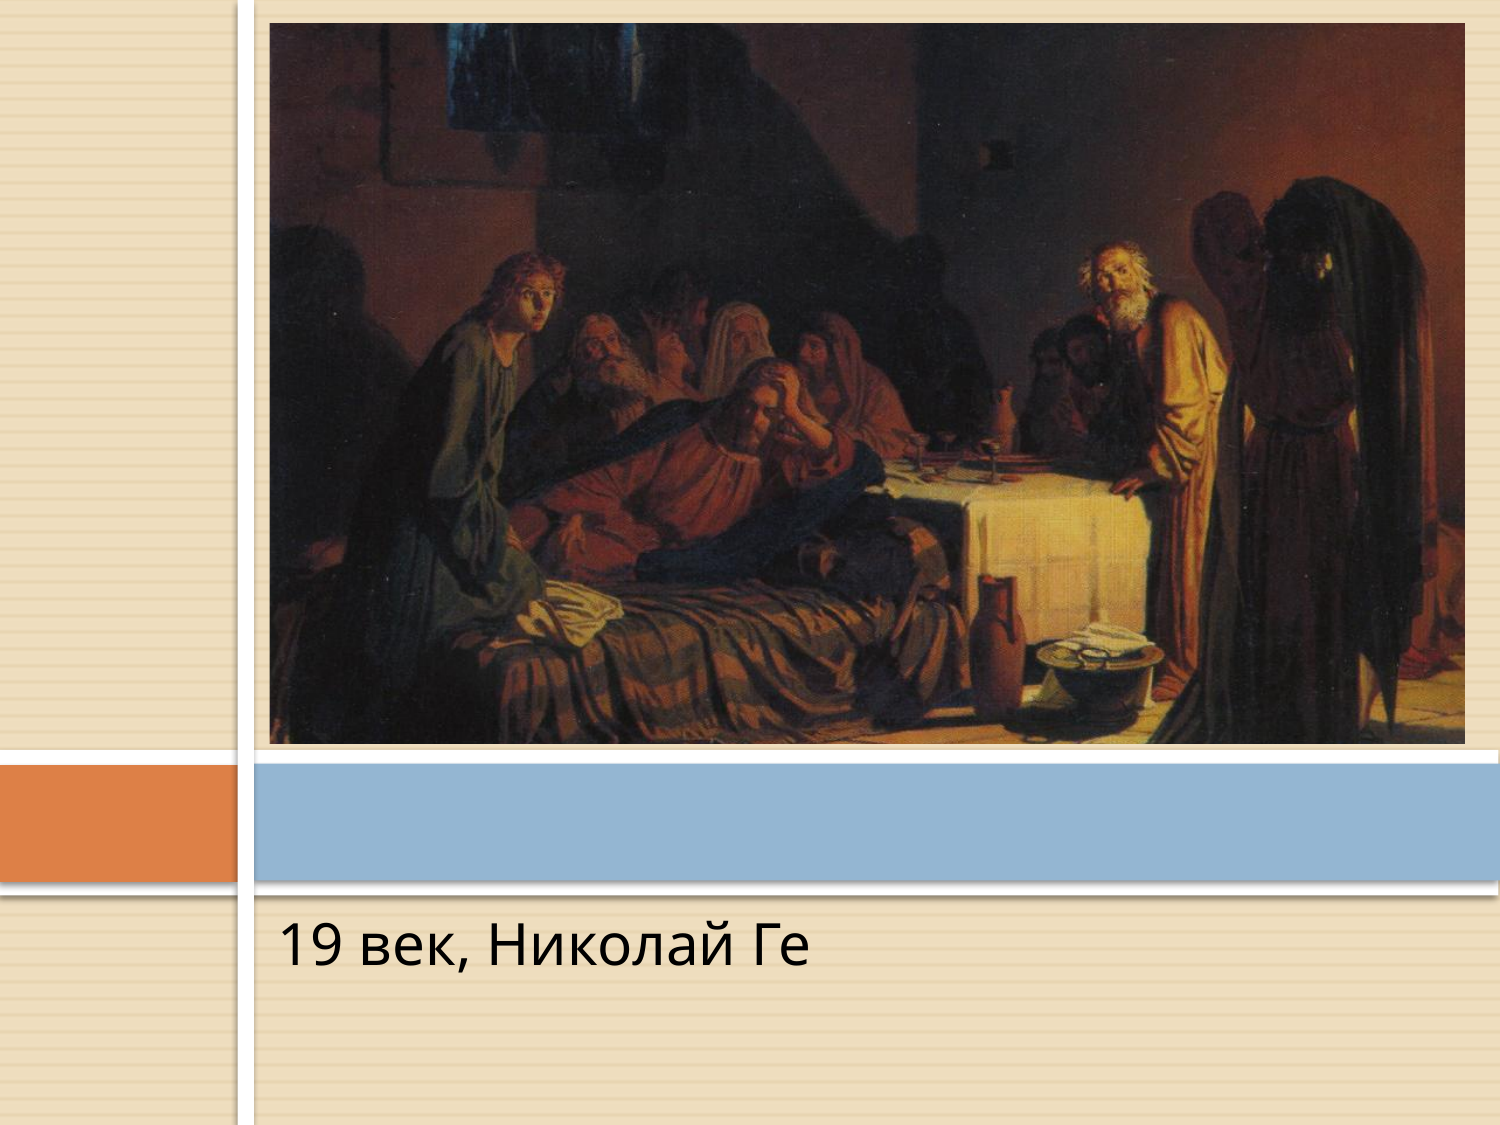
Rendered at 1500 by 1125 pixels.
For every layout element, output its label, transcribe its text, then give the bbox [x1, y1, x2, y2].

list 19 век, Николай Ге [262, 900, 1463, 1013]
picture [269, 23, 1466, 744]
